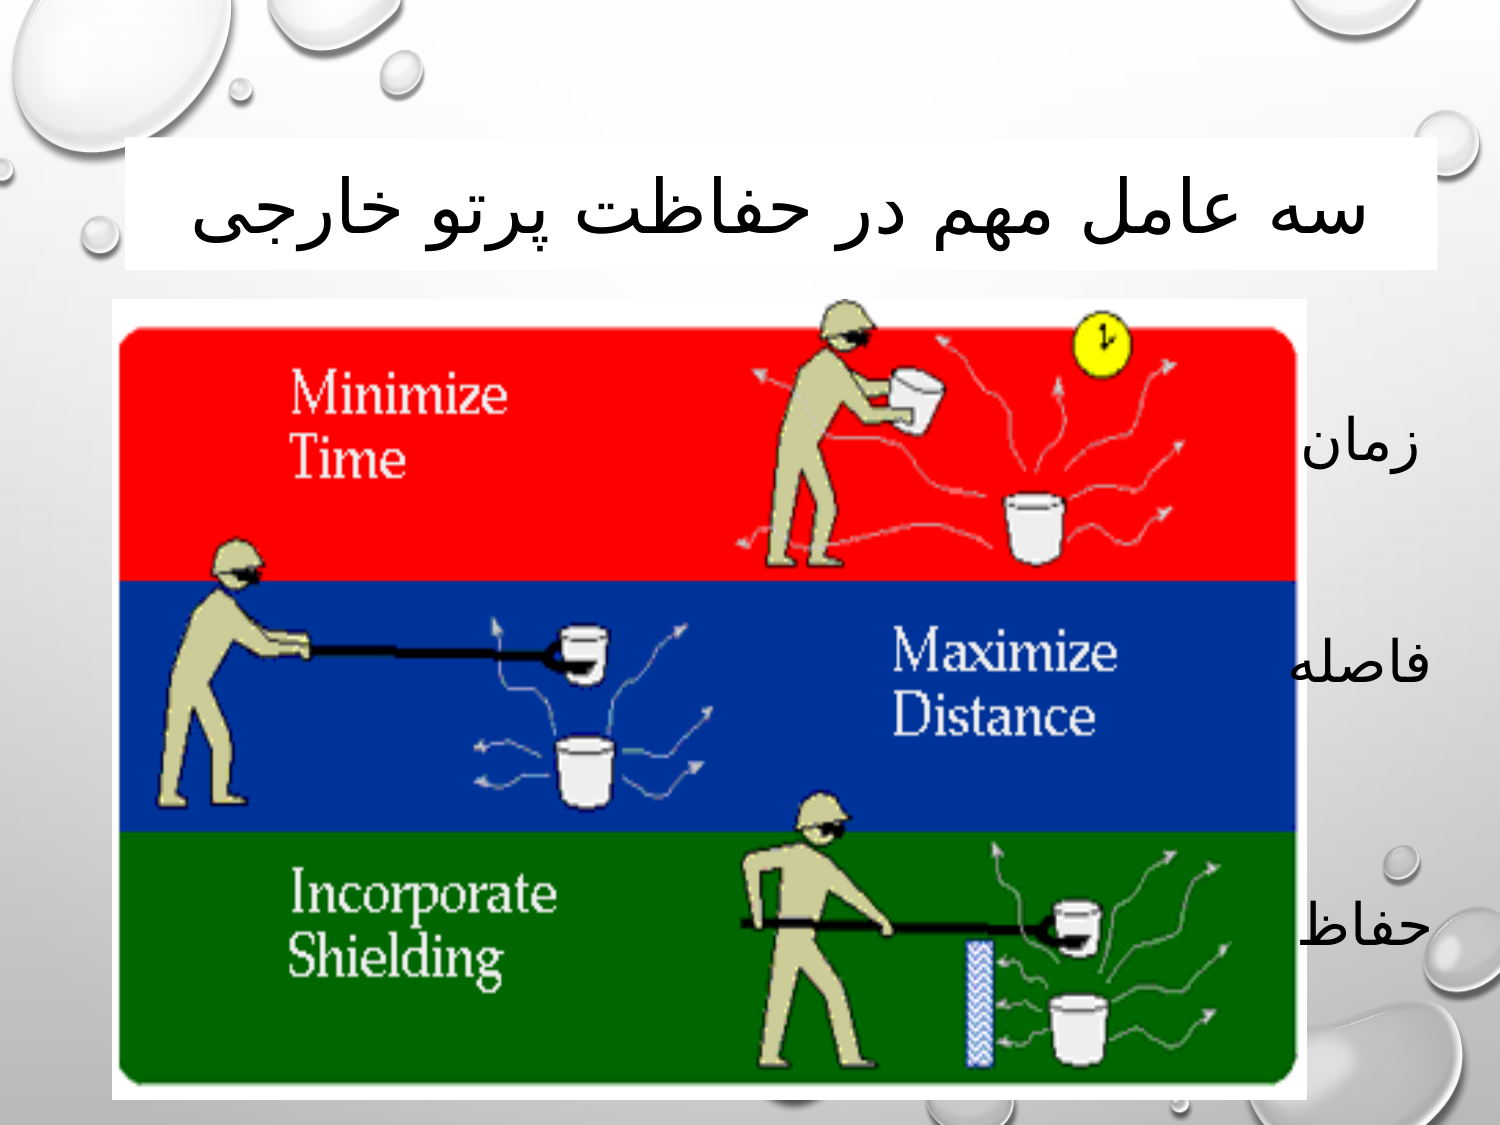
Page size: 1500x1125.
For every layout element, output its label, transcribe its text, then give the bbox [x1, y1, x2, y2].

text_box سه عامل مهم در حفاظت پرتو خارجی [125, 137, 1438, 271]
picture [0, 0, 1500, 1125]
text_box زمان [1311, 395, 1436, 480]
text_box فاصله [1311, 616, 1448, 702]
text_box حفاظ [1311, 879, 1449, 965]
